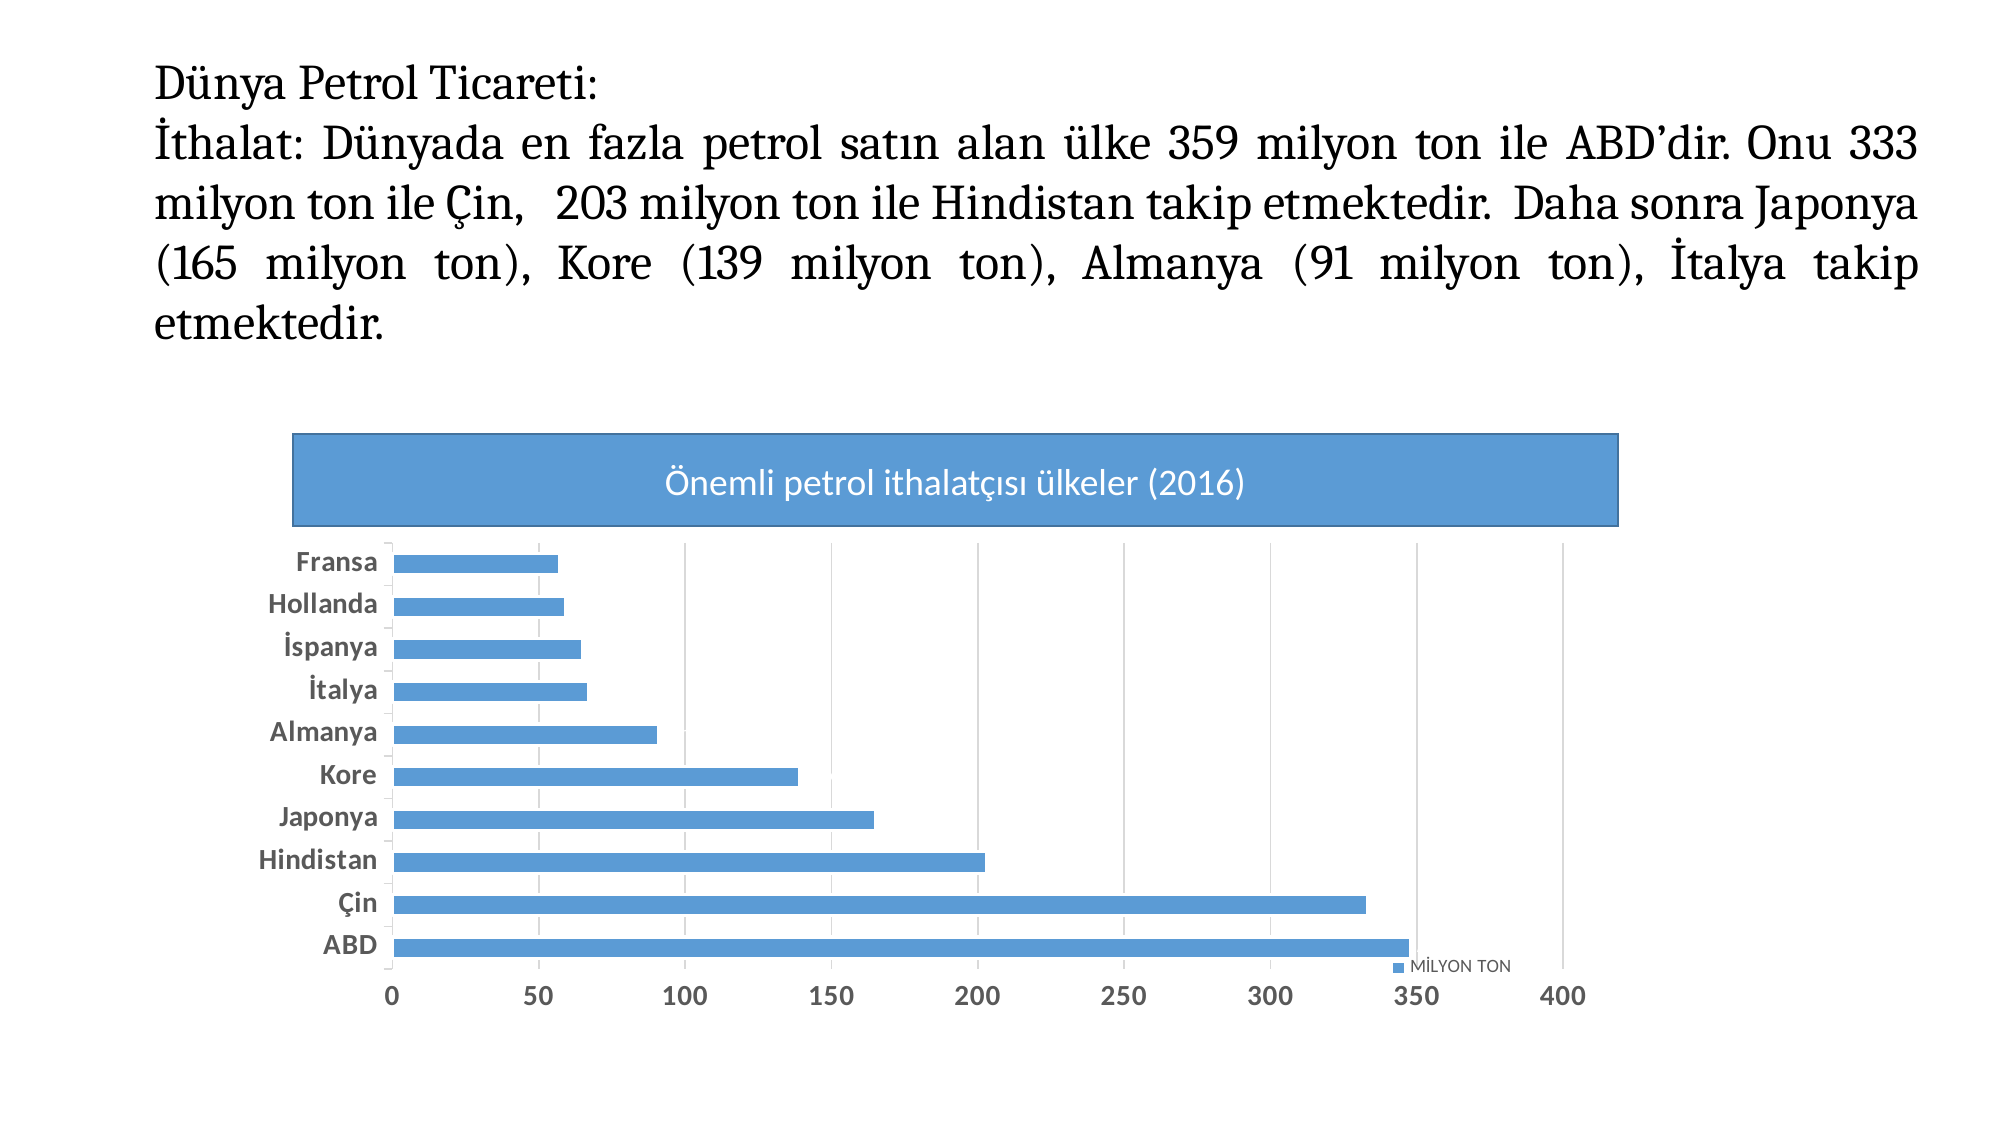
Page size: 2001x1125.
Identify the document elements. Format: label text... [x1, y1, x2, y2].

chart [246, 526, 1589, 1100]
text_box Dünya Petrol Ticareti: İthalat: Dünyada en fazla petrol satın alan ülke 359 milyon ton ile ABD’dir. Onu 333 milyon ton ile Çin, 203 milyon ton ile Hindistan takip etmektedir. Daha sonra Japonya (165 milyon ton), Kore (139 milyon ton), Almanya (91 milyon ton), İtalya takip etmektedir. [64, 42, 1935, 358]
text_box Önemli petrol ithalatçısı ülkeler (2016) [292, 433, 1619, 527]
